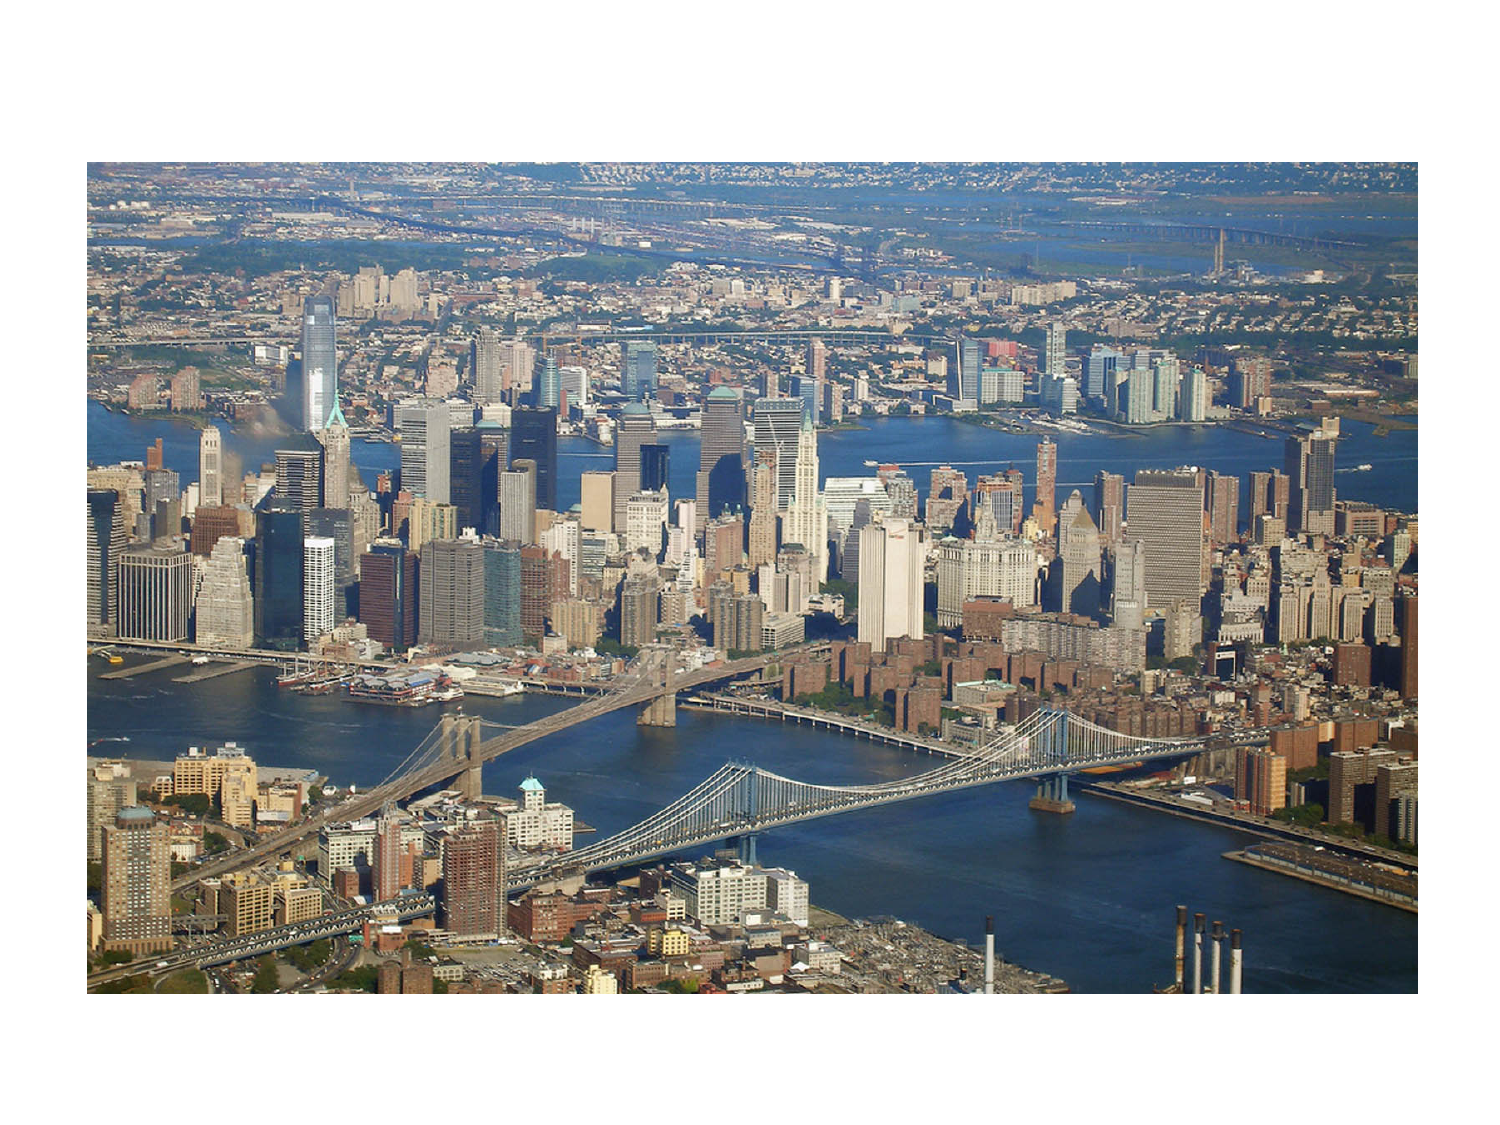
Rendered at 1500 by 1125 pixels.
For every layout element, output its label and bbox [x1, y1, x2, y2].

picture [87, 162, 1418, 994]
